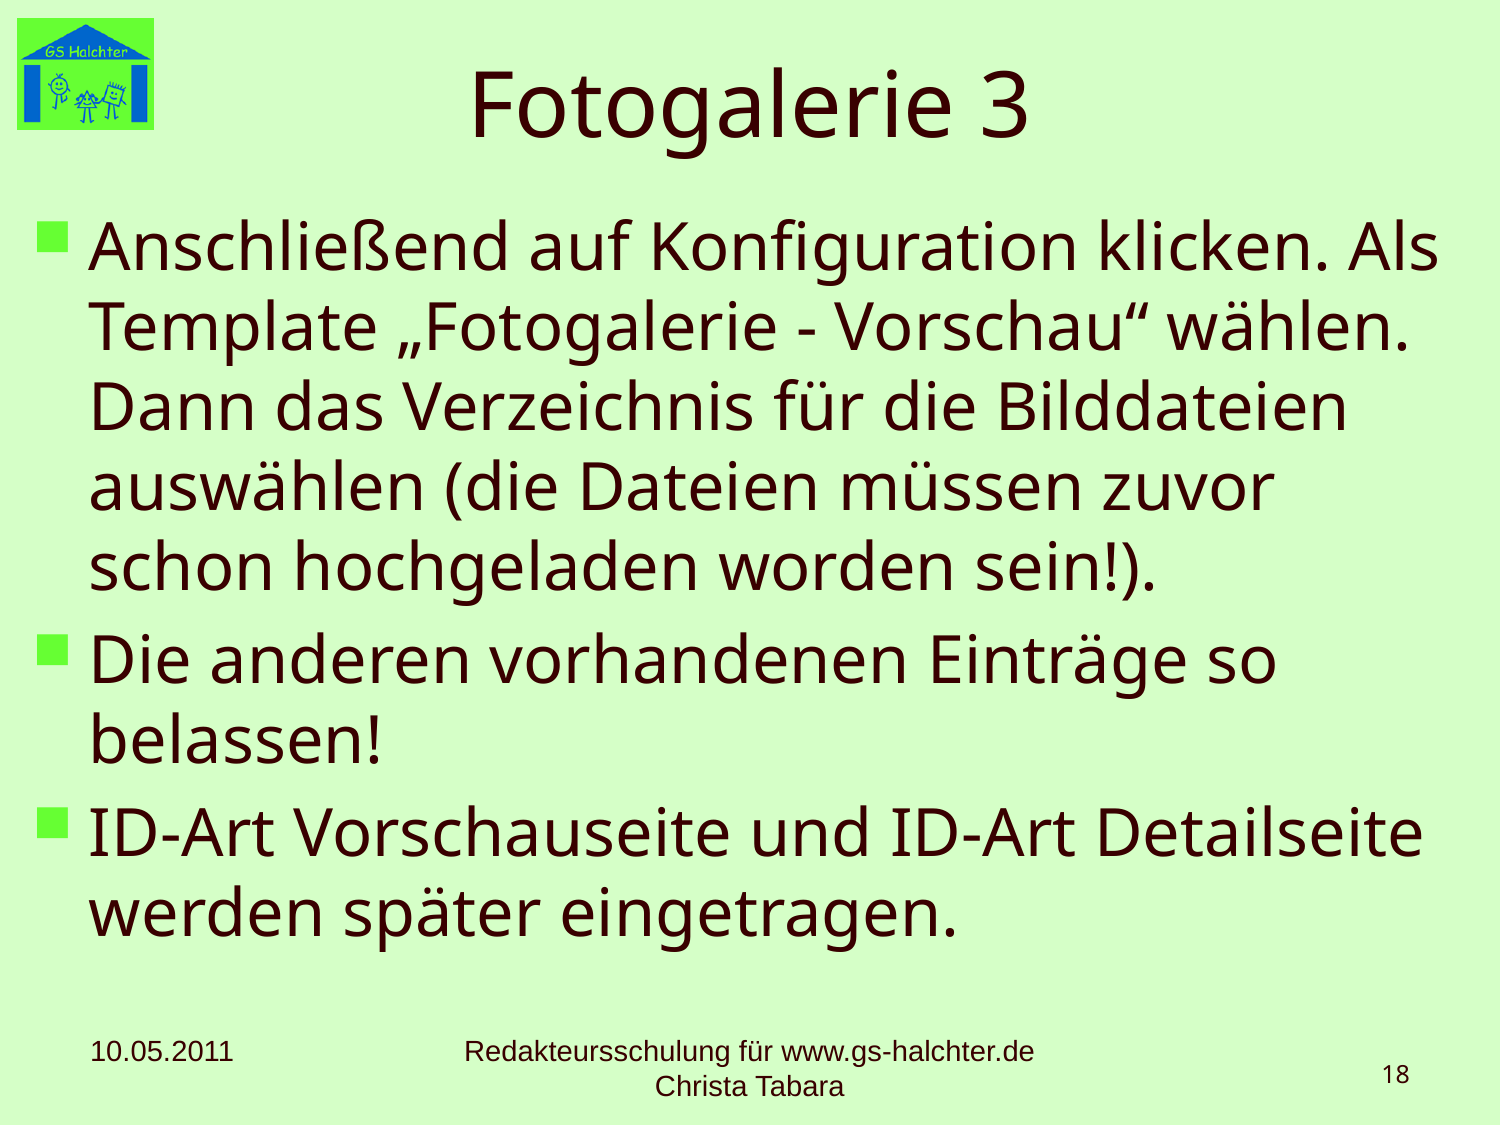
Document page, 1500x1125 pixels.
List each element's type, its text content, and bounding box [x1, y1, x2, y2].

list Anschließend auf Konfiguration klicken. Als Template „Fotogalerie - Vorschau“ wählen. Dann das Verzeichnis für die Bilddateien auswählen (die Dateien müssen zuvor schon hochgeladen worden sein!). Die anderen vorhandenen Einträge so belassen! ID-Art Vorschauseite und ID-Art Detailseite werden später eingetragen. [17, 196, 1471, 982]
picture [17, 18, 74, 130]
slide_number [74, 1024, 426, 1103]
slide_number 18 [1074, 1024, 1426, 1101]
title Fotogalerie 3 [74, 6, 1426, 195]
footer Redakteursschulung für www.gs-halchter.de Christa Tabara [442, 1024, 1058, 1103]
